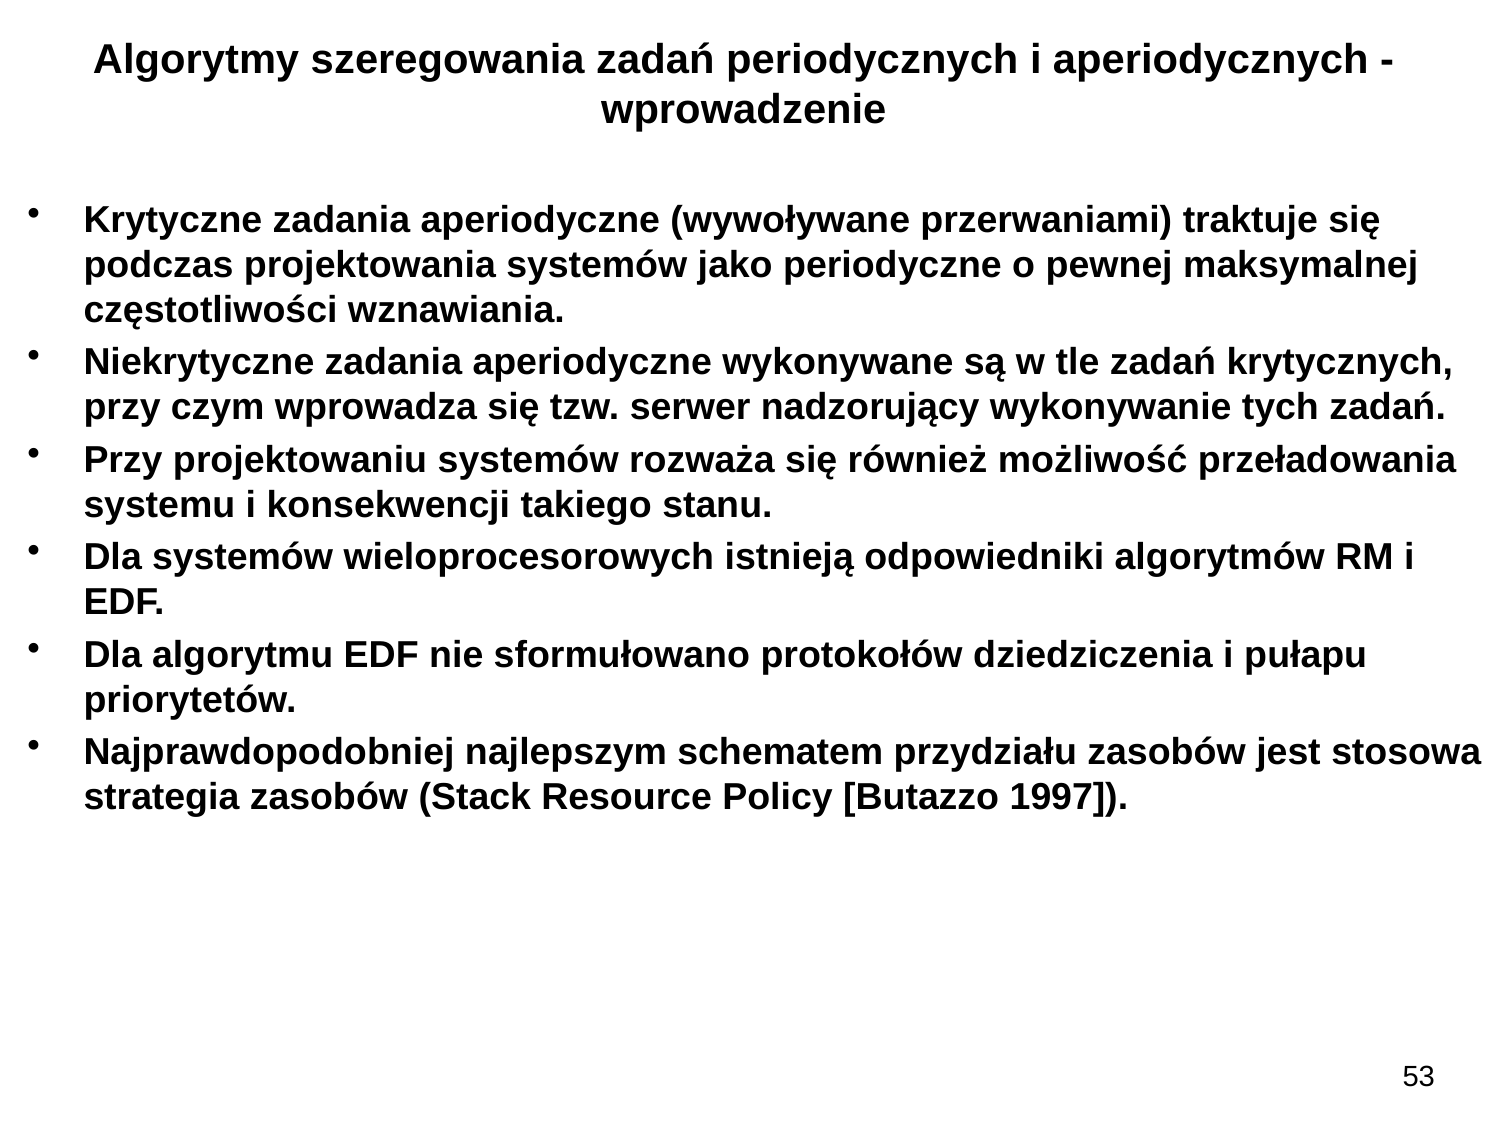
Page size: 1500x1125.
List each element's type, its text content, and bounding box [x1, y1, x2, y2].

text_box Krytyczne zadania aperiodyczne (wywoływane przerwaniami) traktuje się podczas projektowania systemów jako periodyczne o pewnej maksymalnej częstotliwości wznawiania. Niekrytyczne zadania aperiodyczne wykonywane są w tle zadań krytycznych, przy czym wprowadza się tzw. serwer nadzorujący wykonywanie tych zadań. Przy projektowaniu systemów rozważa się również możliwość przeładowania systemu i konsekwencji takiego stanu. Dla systemów wieloprocesorowych istnieją odpowiedniki algorytmów RM i EDF. Dla algorytmu EDF nie sformułowano protokołów dziedziczenia i pułapu priorytetów. Najprawdopodobniej najlepszym schematem przydziału zasobów jest stosowa strategia zasobów (Stack Resource Policy [Butazzo 1997]). [12, 187, 1500, 475]
slide_number 53 [1312, 1050, 1450, 1100]
text_box Algorytmy szeregowania zadań periodycznych i aperiodycznych - wprowadzenie [37, 24, 1450, 140]
